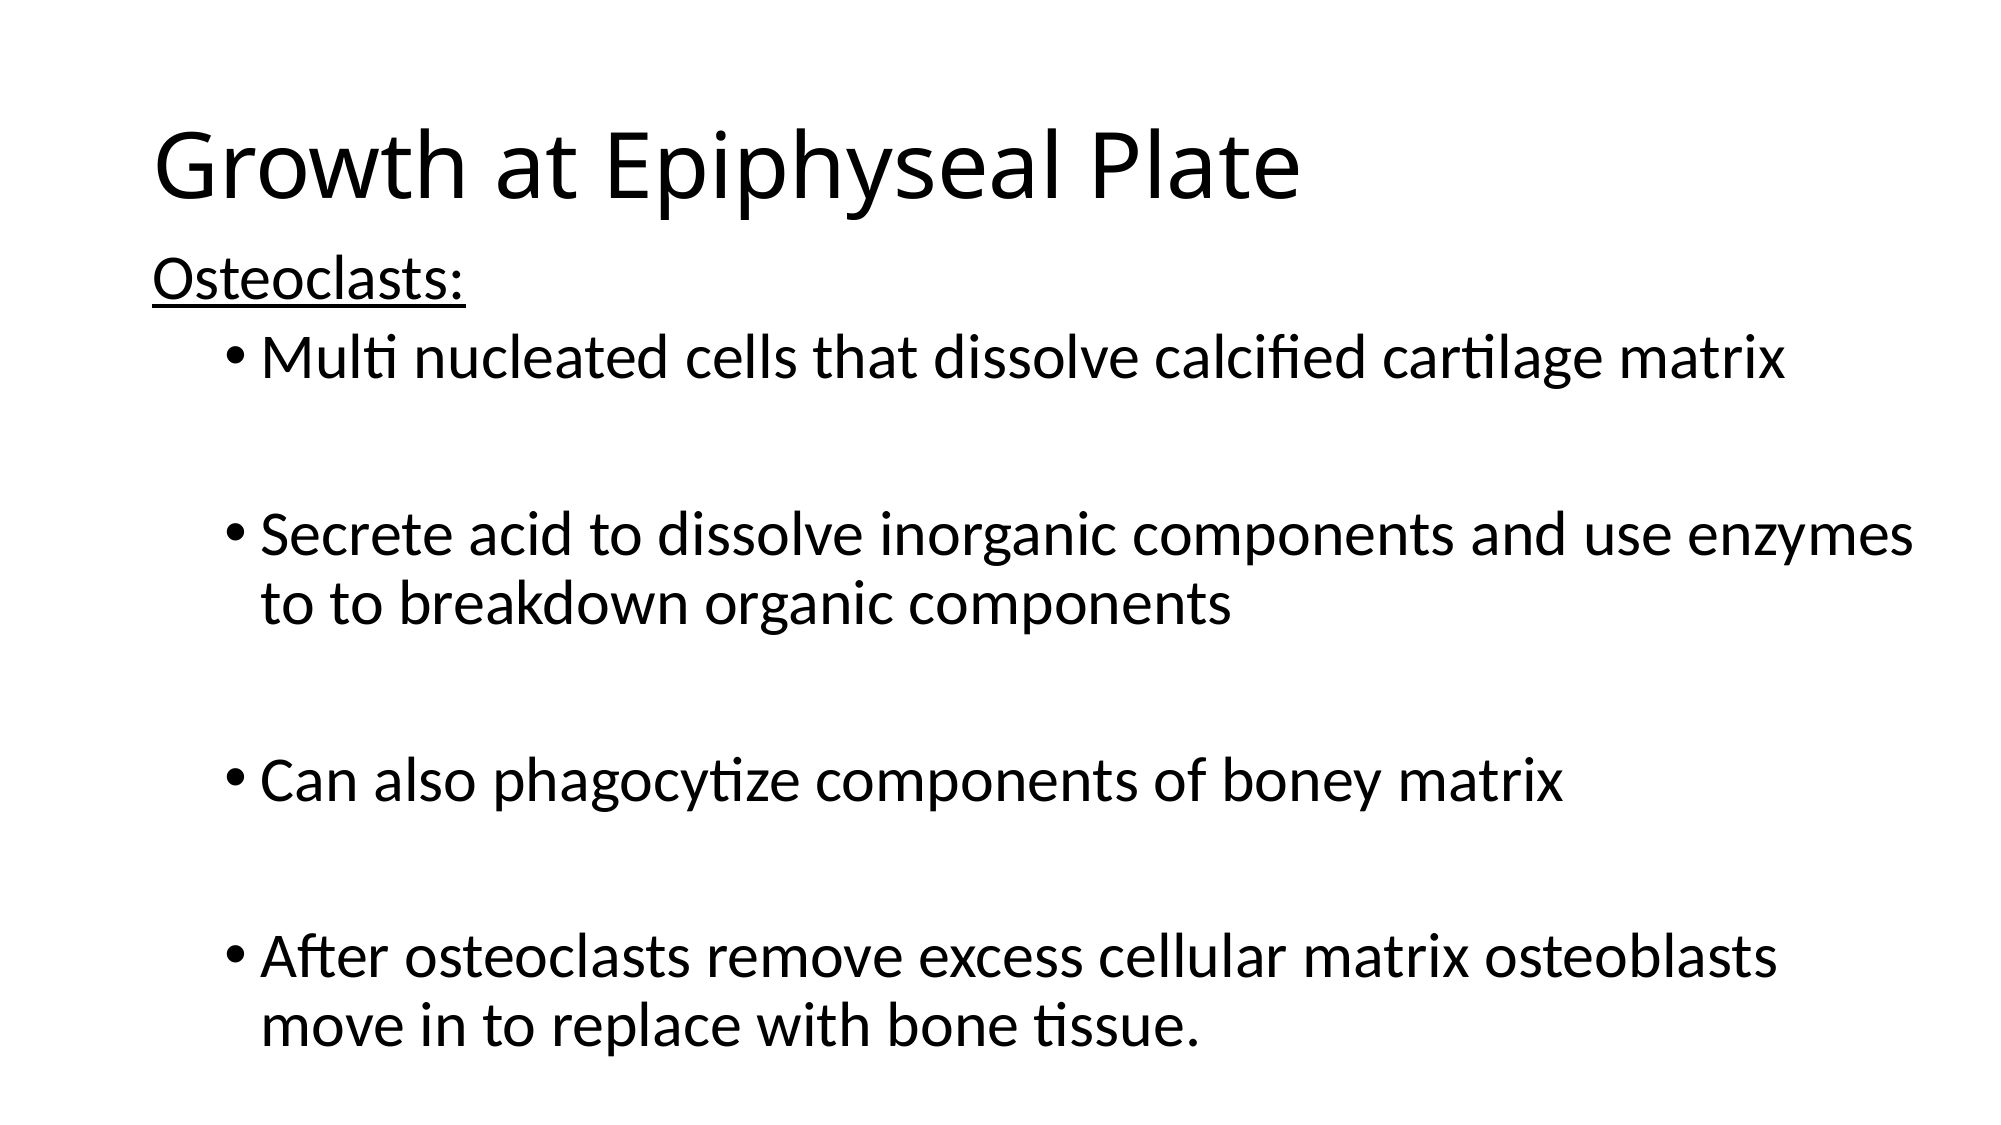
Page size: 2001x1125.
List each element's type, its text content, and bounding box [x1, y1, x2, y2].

title Growth at Epiphyseal Plate [137, 59, 1863, 237]
list Osteoclasts: Multi nucleated cells that dissolve calcified cartilage matrix Secrete acid to dissolve inorganic components and use enzymes to to breakdown organic components Can also phagocytize components of boney matrix After osteoclasts remove excess cellular matrix osteoblasts move in to replace with bone tissue. [137, 237, 1933, 1075]
